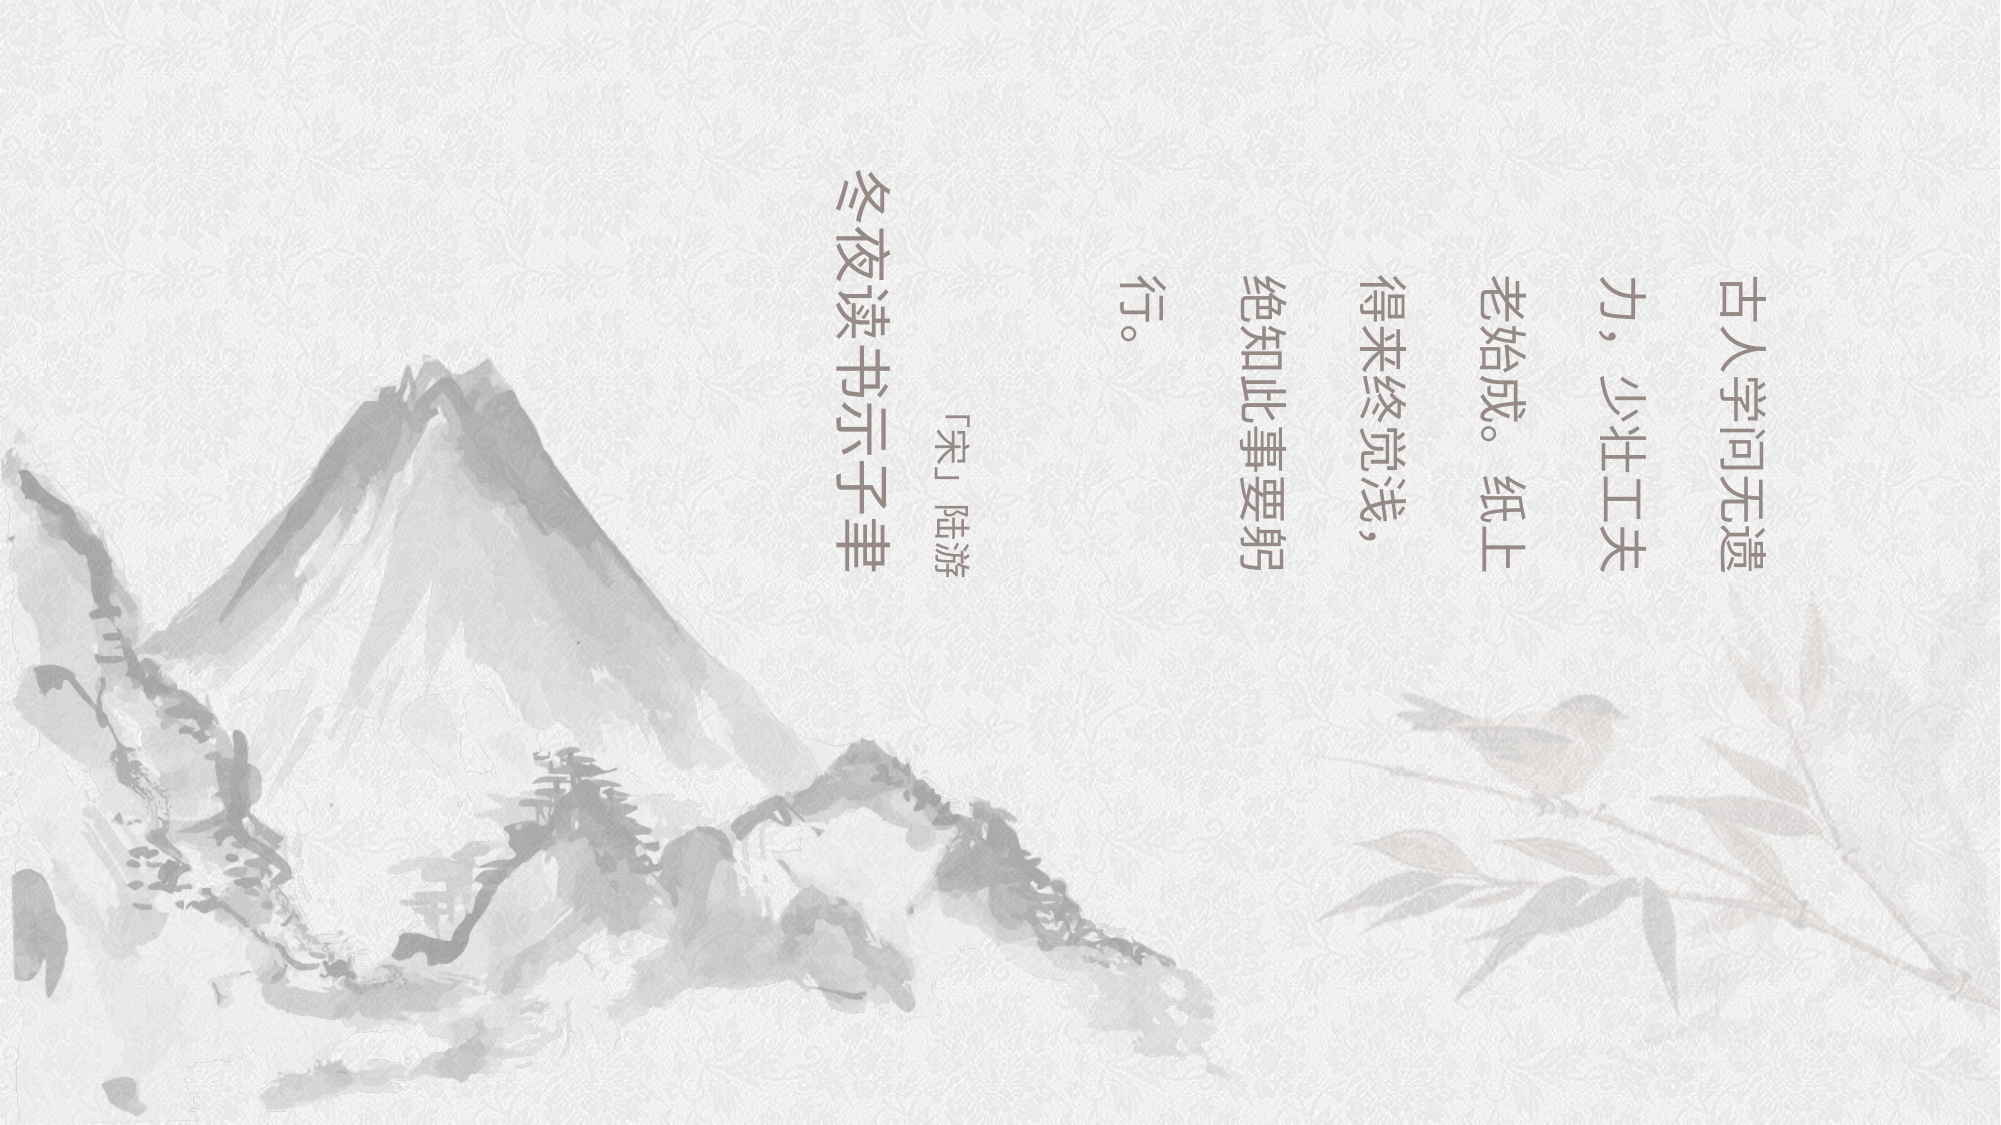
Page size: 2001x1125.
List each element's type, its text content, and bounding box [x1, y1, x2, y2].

picture [0, 0, 2000, 1125]
text_box 古人学问无遗力，少壮工夫老始成。纸上得来终觉浅，绝知此事要躬行。 [1294, 259, 1842, 594]
